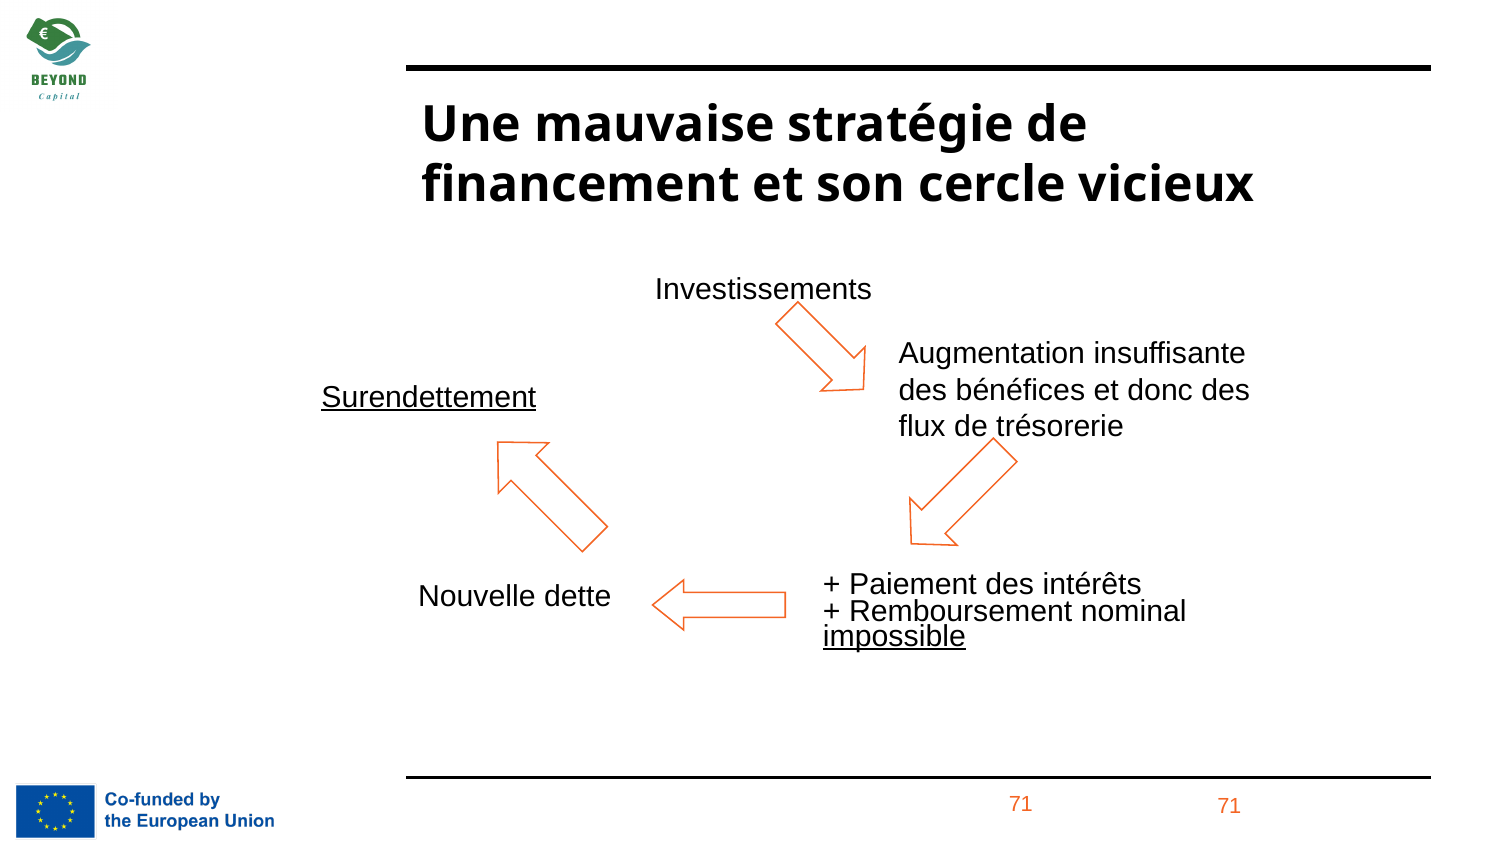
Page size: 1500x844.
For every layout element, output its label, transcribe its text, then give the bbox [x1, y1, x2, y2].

slide_number ‹#› [1052, 785, 1257, 827]
text_box [775, 301, 865, 391]
text_box Nouvelle dette [407, 570, 647, 618]
text_box [909, 438, 1017, 546]
text_box Surendettement [310, 371, 626, 420]
picture [15, 781, 294, 842]
text_box ‹#› [993, 785, 1052, 827]
text_box Investissements [643, 263, 970, 311]
text_box Augmentation insuffisante des bénéfices et donc des flux de trésorerie [887, 328, 1282, 448]
text_box [497, 442, 608, 552]
picture [0, 0, 119, 112]
text_box [652, 579, 786, 631]
text_box Une mauvaise stratégie de financement et son cercle vicieux [406, 75, 1431, 161]
text_box + Paiement des intérêts + Remboursement nominal impossible [812, 568, 1216, 658]
